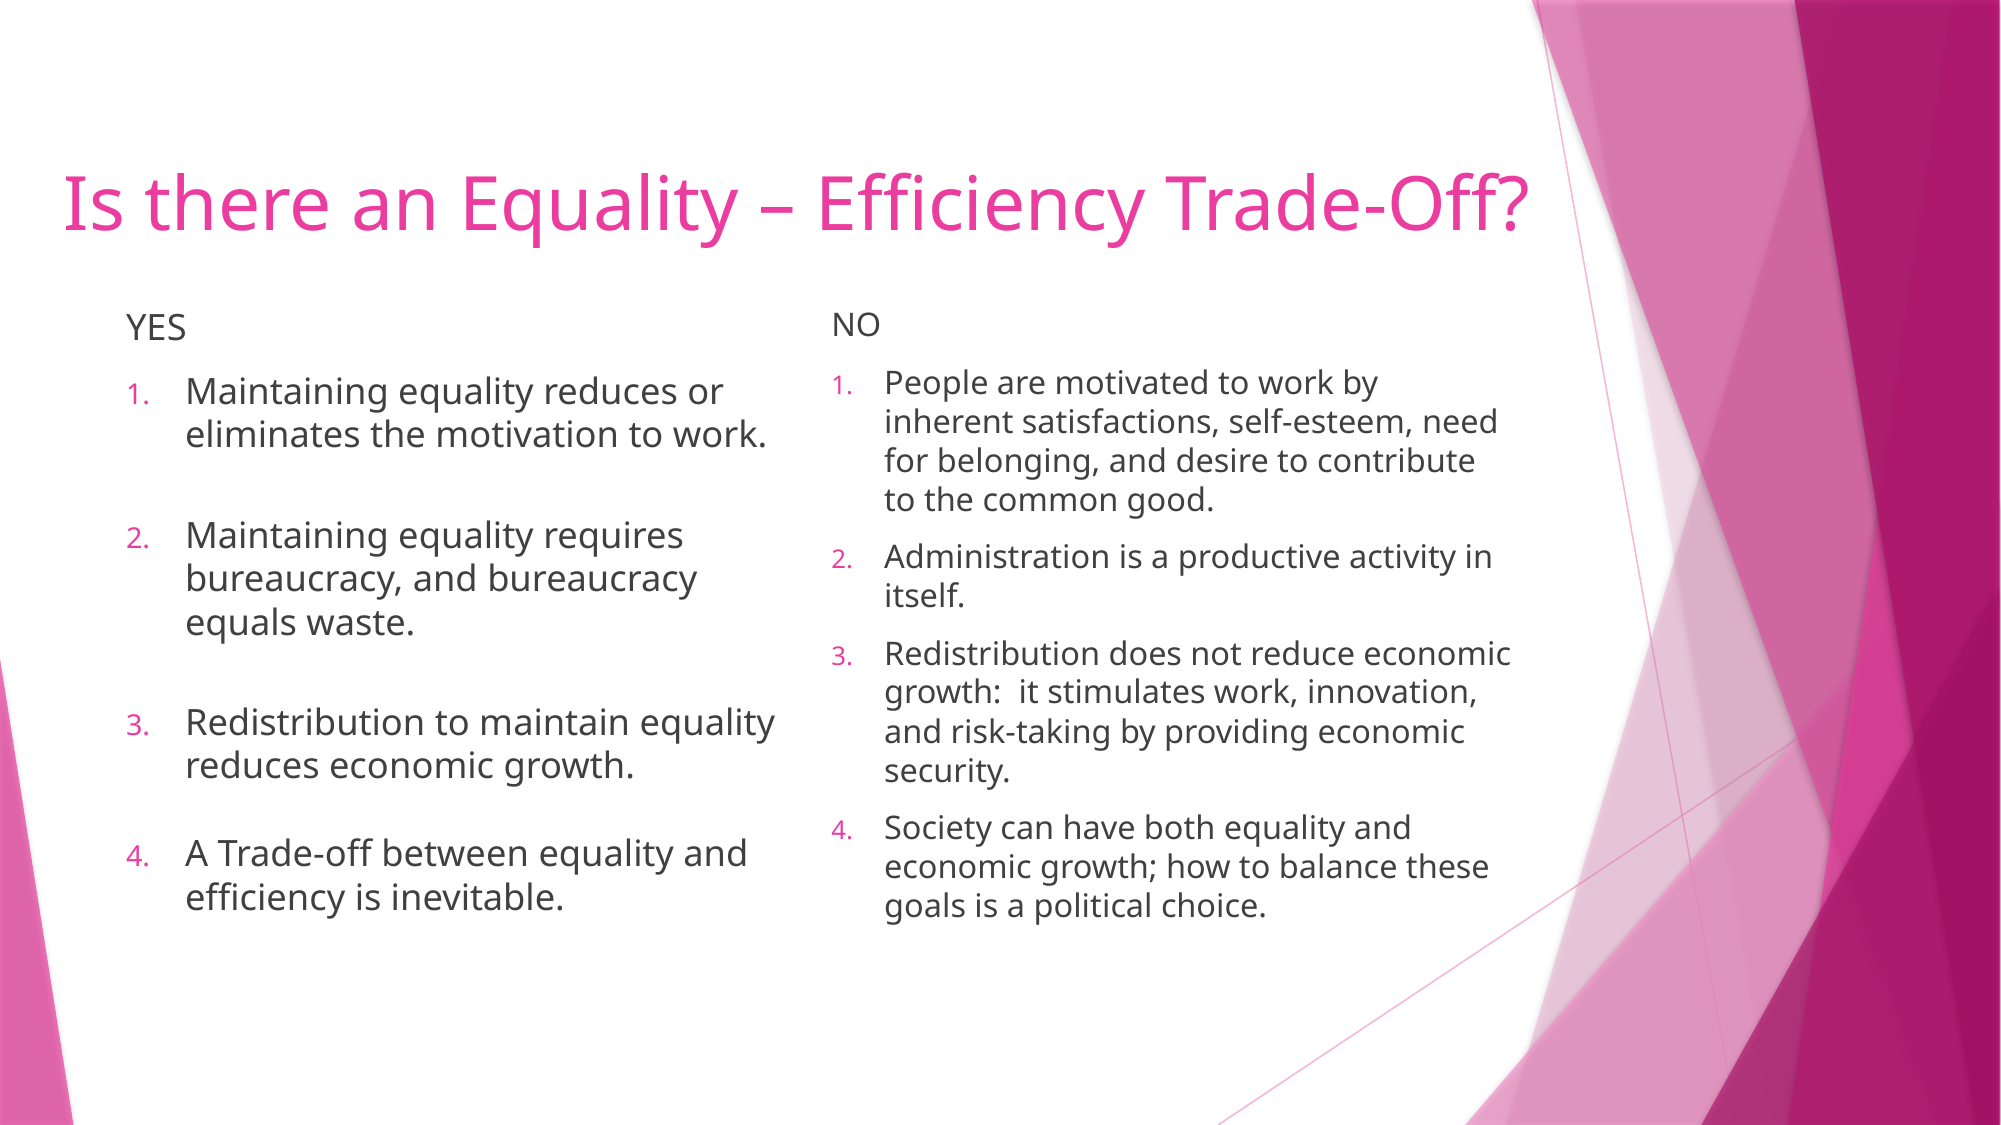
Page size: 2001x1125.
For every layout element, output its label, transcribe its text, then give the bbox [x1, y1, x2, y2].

list NO People are motivated to work by inherent satisfactions, self-esteem, need for belonging, and desire to contribute to the common good. Administration is a productive activity in itself. Redistribution does not reduce economic growth: it stimulates work, innovation, and risk-taking by providing economic security. Society can have both equality and economic growth; how to balance these goals is a political choice. [816, 296, 1530, 934]
list YES Maintaining equality reduces or eliminates the motivation to work. Maintaining equality requires bureaucracy, and bureaucracy equals waste. Redistribution to maintain equality reduces economic growth. A Trade-off between equality and efficiency is inevitable. [111, 296, 798, 934]
title Is there an Equality – Efficiency Trade-Off? [36, 148, 1559, 262]
